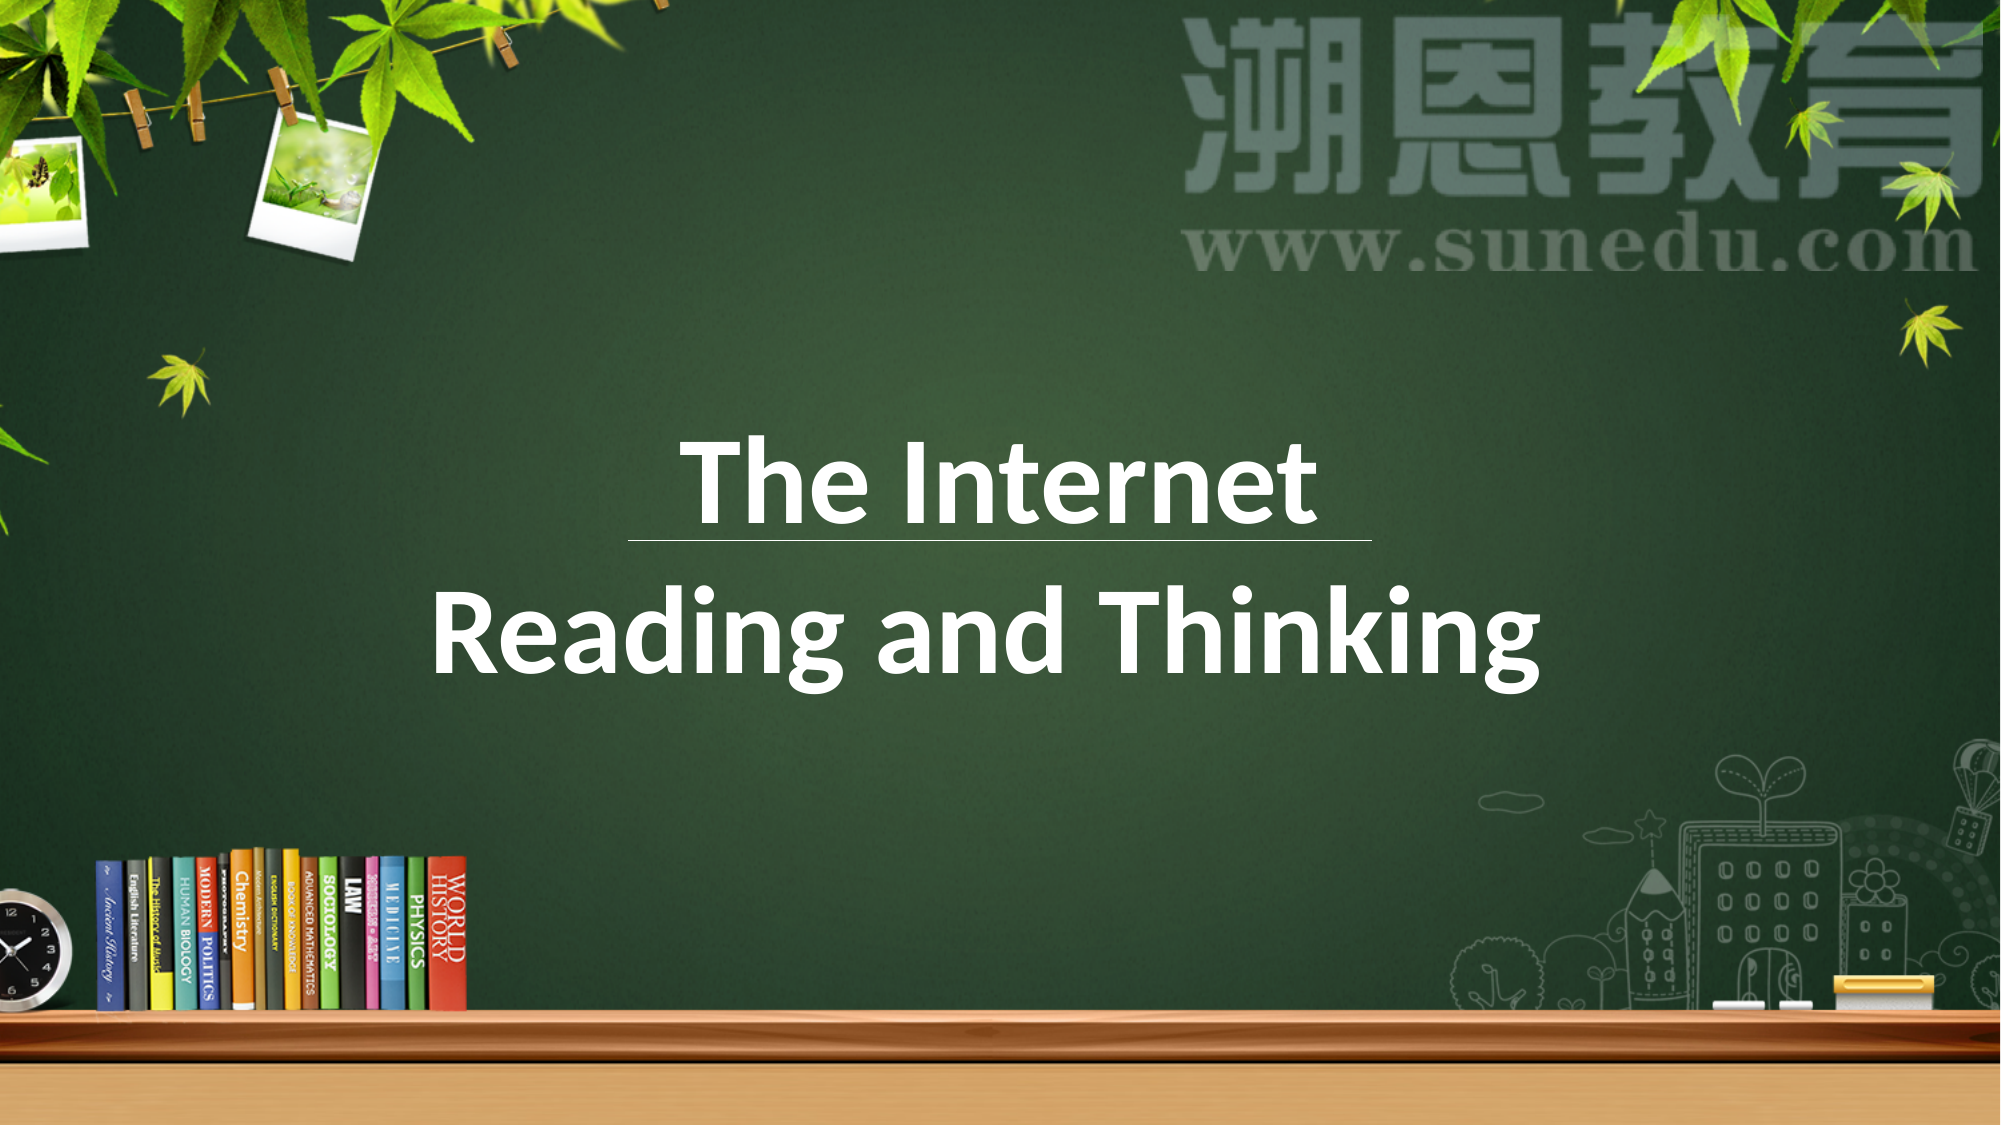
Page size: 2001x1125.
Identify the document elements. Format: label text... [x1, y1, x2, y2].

text_box The Internet Reading and Thinking [393, 391, 1607, 691]
picture [0, 0, 2001, 1125]
